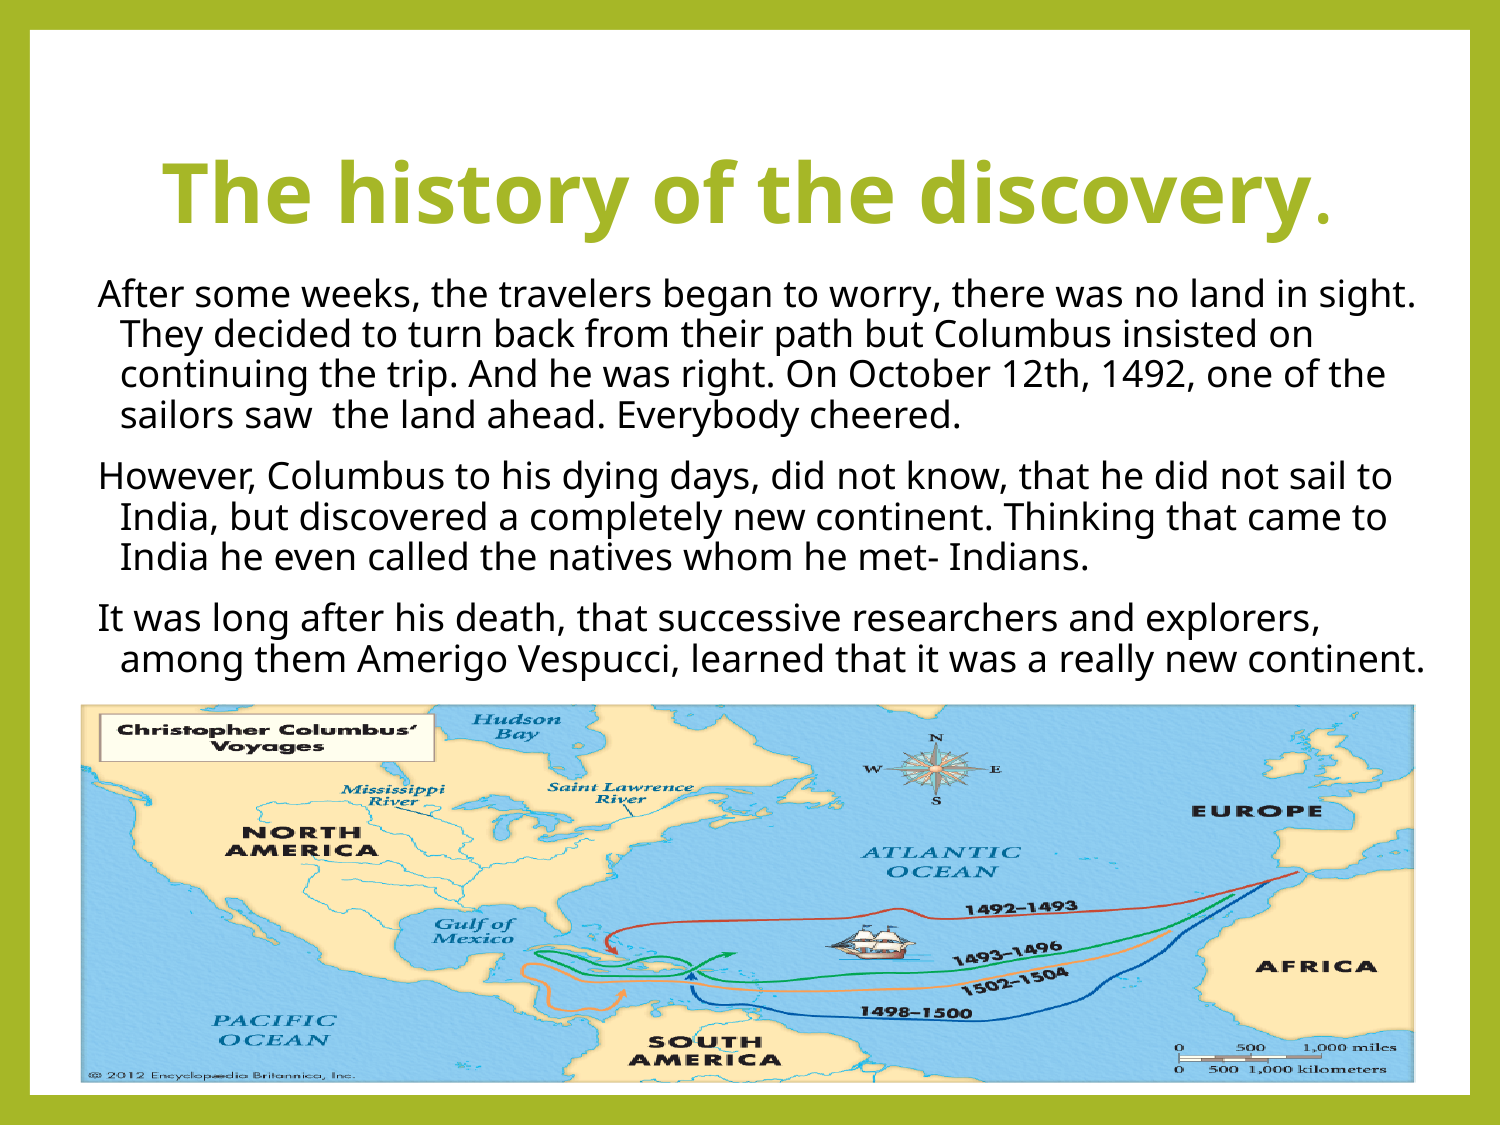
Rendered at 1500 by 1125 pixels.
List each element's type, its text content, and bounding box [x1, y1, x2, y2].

title The history of the discovery. [140, 84, 1356, 266]
list After some weeks, the travelers began to worry, there was no land in sight. They decided to turn back from their path but Columbus insisted on continuing the trip. And he was right. On October 12th, 1492, one of the sailors saw the land ahead. Everybody cheered. However, Columbus to his dying days, did not know, that he did not sail to India, but discovered a completely new continent. Thinking that came to India he even called the natives whom he met- Indians. It was long after his death, that successive researchers and explorers, among them Amerigo Vespucci, learned that it was a really new continent. [76, 266, 1448, 1012]
picture [80, 703, 1416, 1083]
